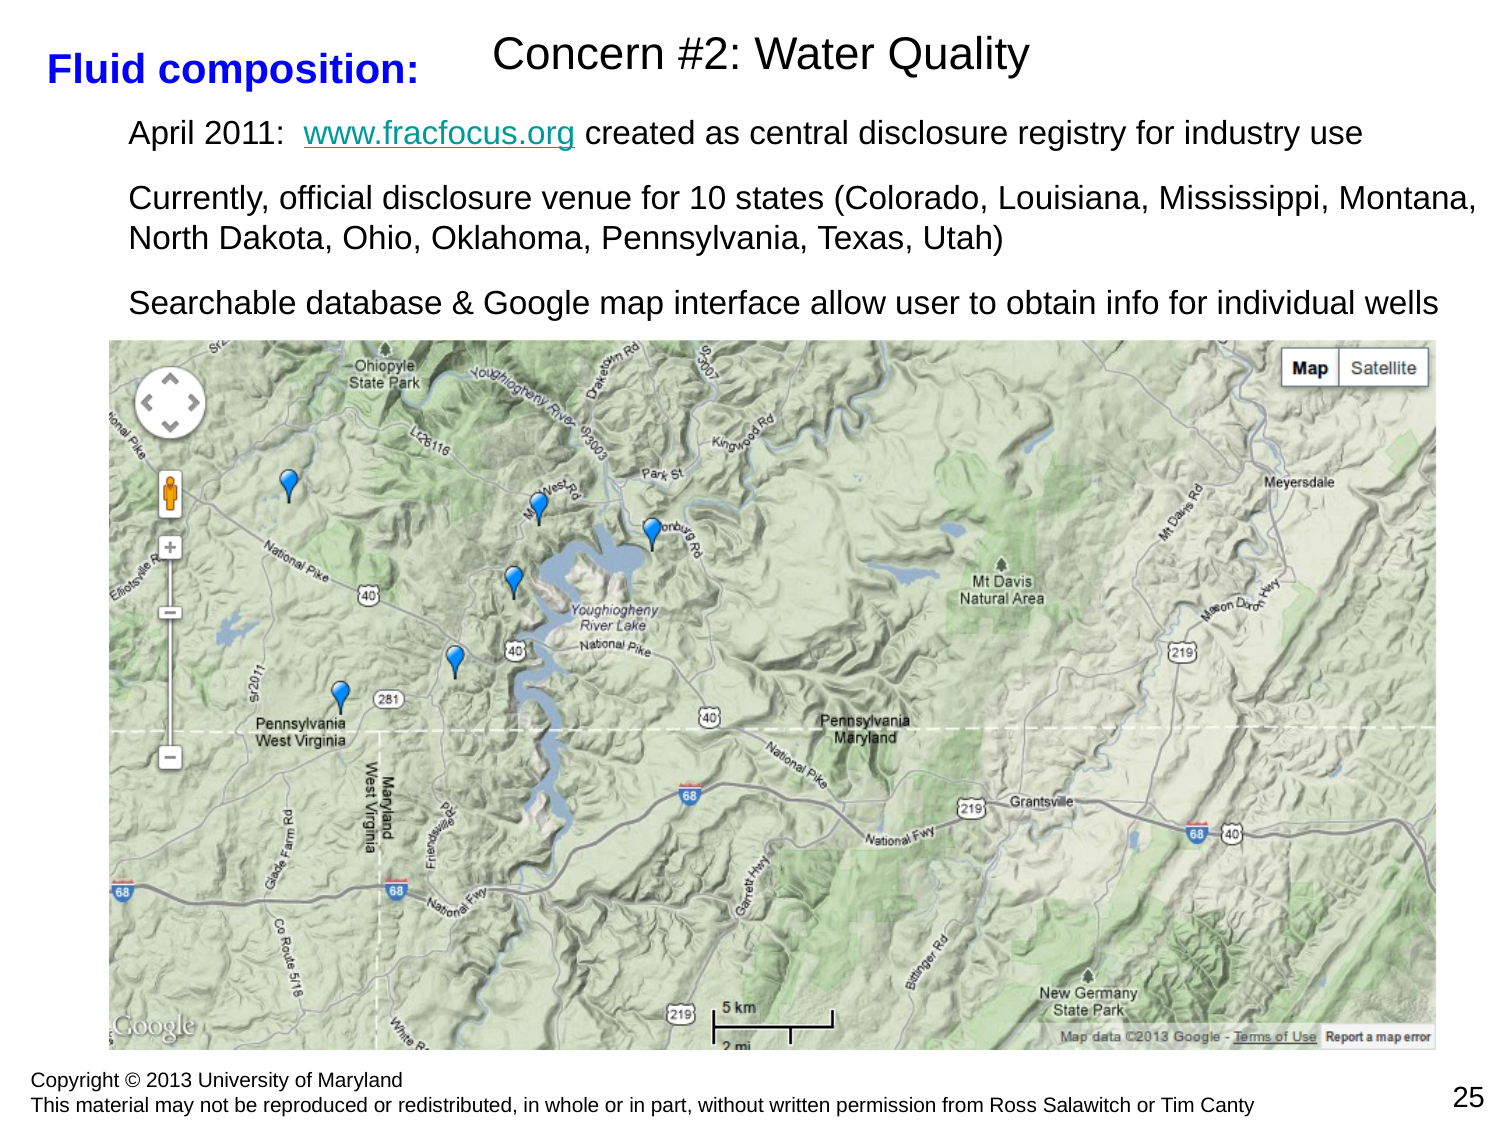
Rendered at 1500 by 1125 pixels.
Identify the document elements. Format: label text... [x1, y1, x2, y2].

picture [109, 339, 1439, 1051]
slide_number 25 [1149, 1070, 1500, 1125]
text_box Concern #2: Water Quality [478, 15, 1045, 86]
text_box Fluid composition: [32, 34, 435, 99]
text_box April 2011: www.fracfocus.org created as central disclosure registry for industry use Currently, official disclosure venue for 10 states (Colorado, Louisiana, Mississippi, Montana, North Dakota, Ohio, Oklahoma, Pennsylvania, Texas, Utah) Searchable database & Google map interface allow user to obtain info for individual wells [113, 103, 1500, 329]
